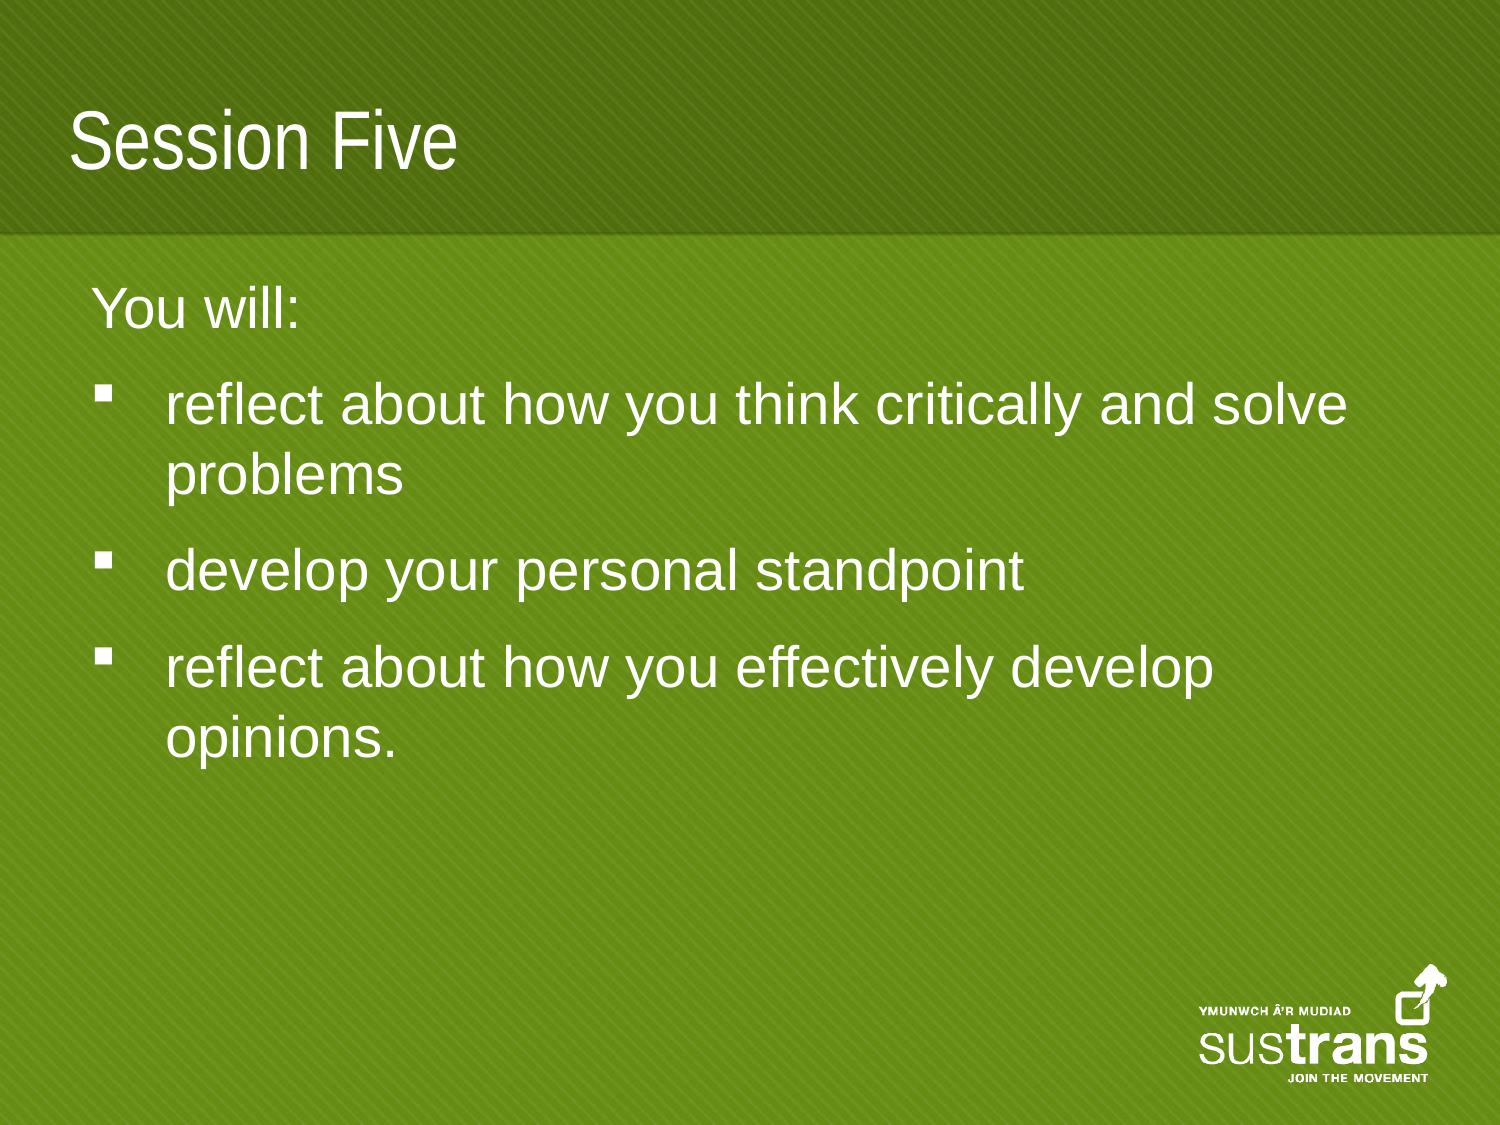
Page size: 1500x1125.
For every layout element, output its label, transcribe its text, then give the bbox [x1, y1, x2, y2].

list You will: reflect about how you think critically and solve problems develop your personal standpoint reflect about how you effectively develop opinions. [75, 262, 1425, 1005]
title Session Five [53, 42, 1402, 231]
picture [0, 0, 1500, 1125]
